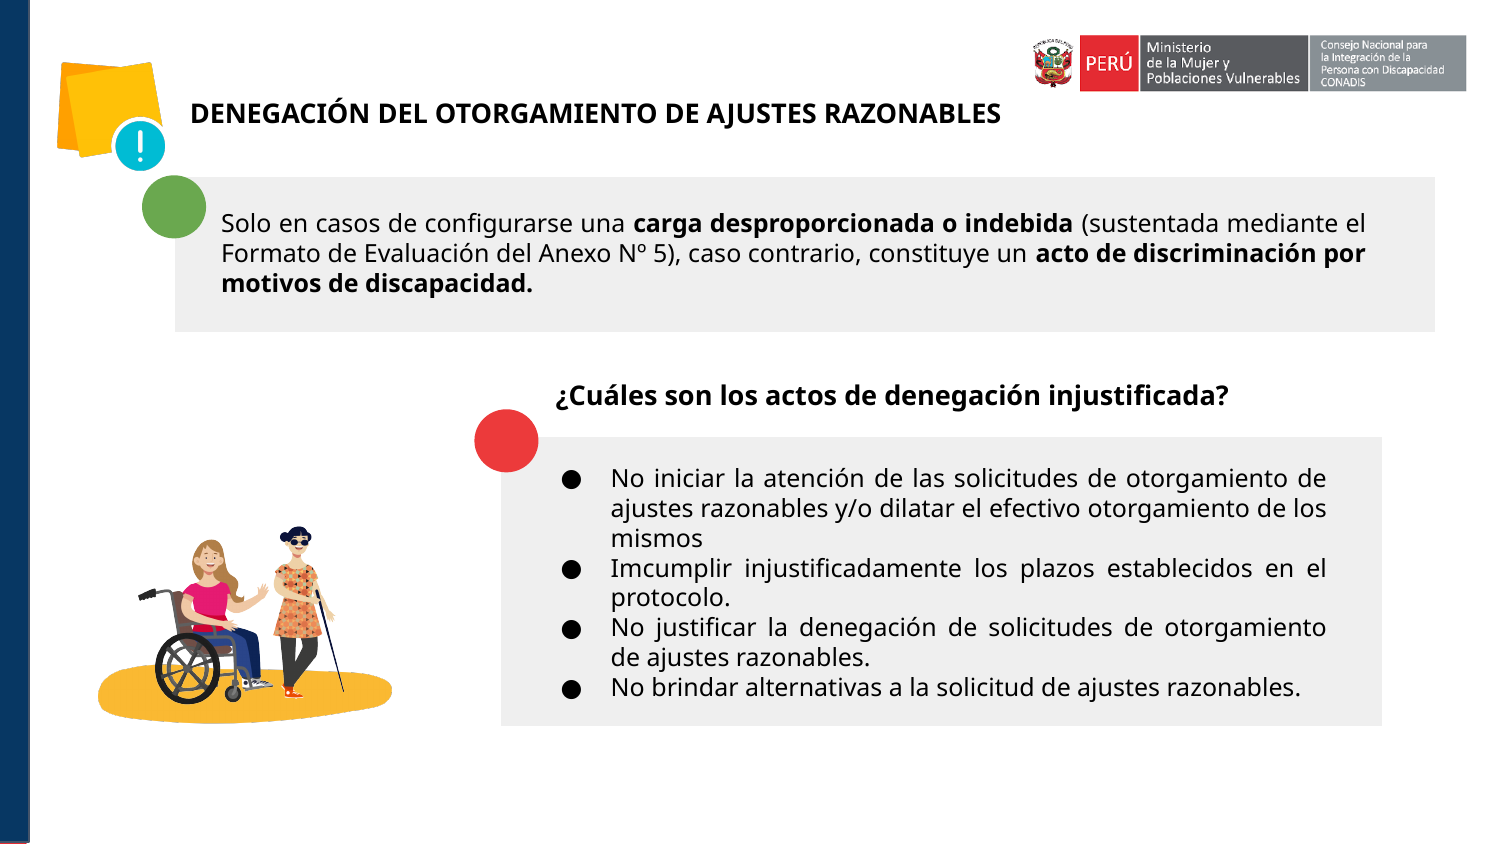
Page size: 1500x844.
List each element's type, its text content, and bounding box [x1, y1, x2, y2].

text_box [142, 175, 207, 239]
text_box Solo en casos de configurarse una carga desproporcionada o indebida (sustentada mediante el Formato de Evaluación del Anexo Nº 5), caso contrario, constituye un acto de discriminación por motivos de discapacidad. [206, 192, 1382, 313]
text_box ¿Cuáles son los actos de denegación injustificada? [540, 363, 1422, 426]
text_box No iniciar la atención de las solicitudes de otorgamiento de ajustes razonables y/o dilatar el efectivo otorgamiento de los mismos Imcumplir injustificadamente los plazos establecidos en el protocolo. No justificar la denegación de solicitudes de otorgamiento de ajustes razonables. No brindar alternativas a la solicitud de ajustes razonables. [520, 447, 1344, 717]
text_box [0, 0, 29, 843]
picture [0, 0, 1500, 844]
text_box [174, 177, 1435, 332]
text_box DENEGACIÓN DEL OTORGAMIENTO DE AJUSTES RAZONABLES [179, 81, 1258, 144]
text_box [501, 436, 1383, 727]
text_box [474, 409, 539, 473]
